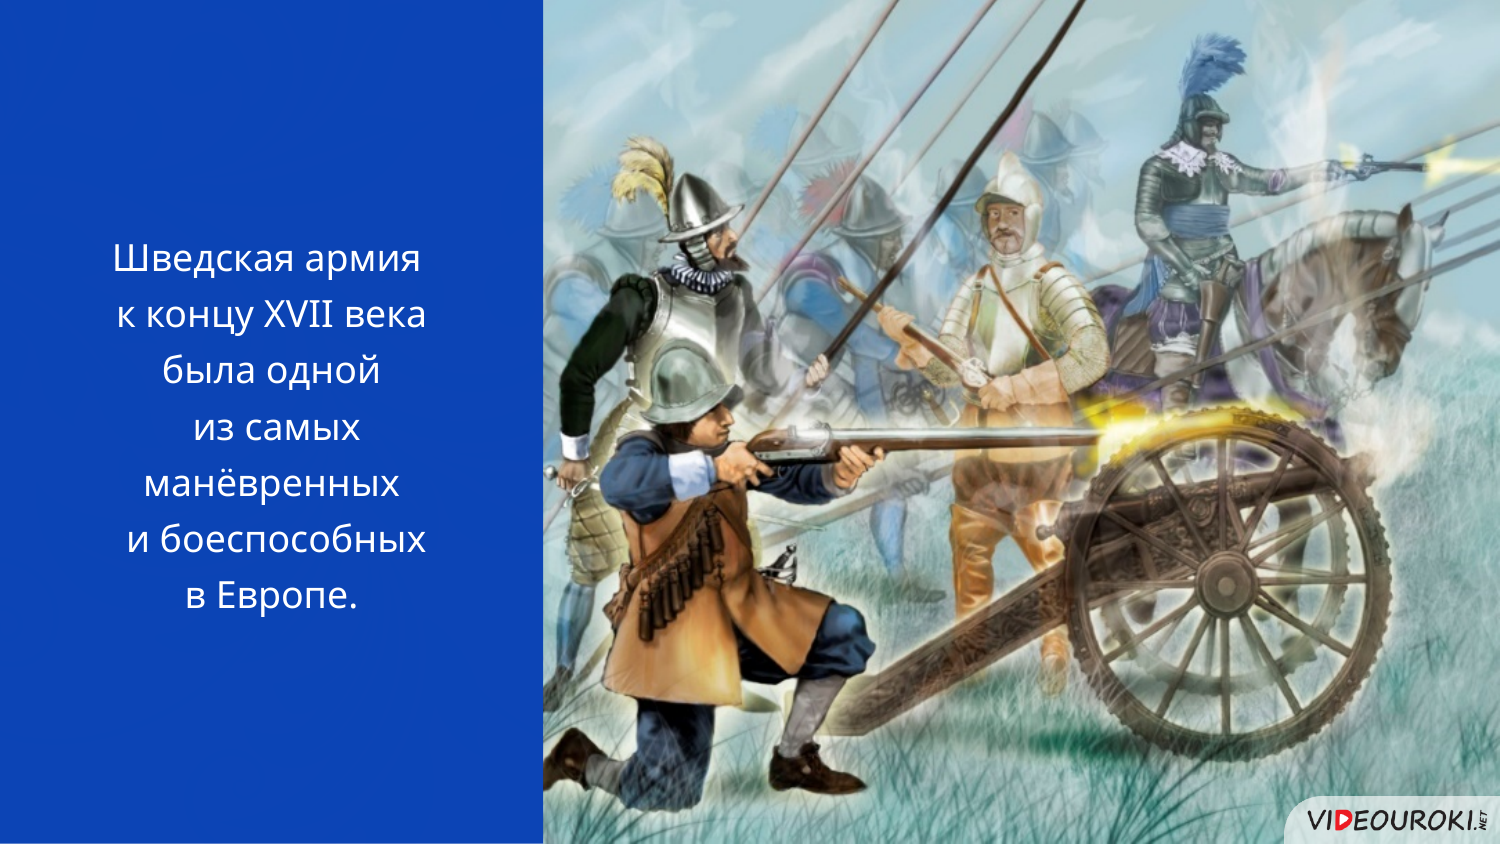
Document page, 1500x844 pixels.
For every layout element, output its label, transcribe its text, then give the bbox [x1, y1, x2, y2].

text_box [0, 0, 543, 844]
text_box Шведская армия к концу XVII века была одной из самых манёвренных и боеспособных в Европе. [63, 215, 480, 624]
picture [543, 0, 1500, 844]
